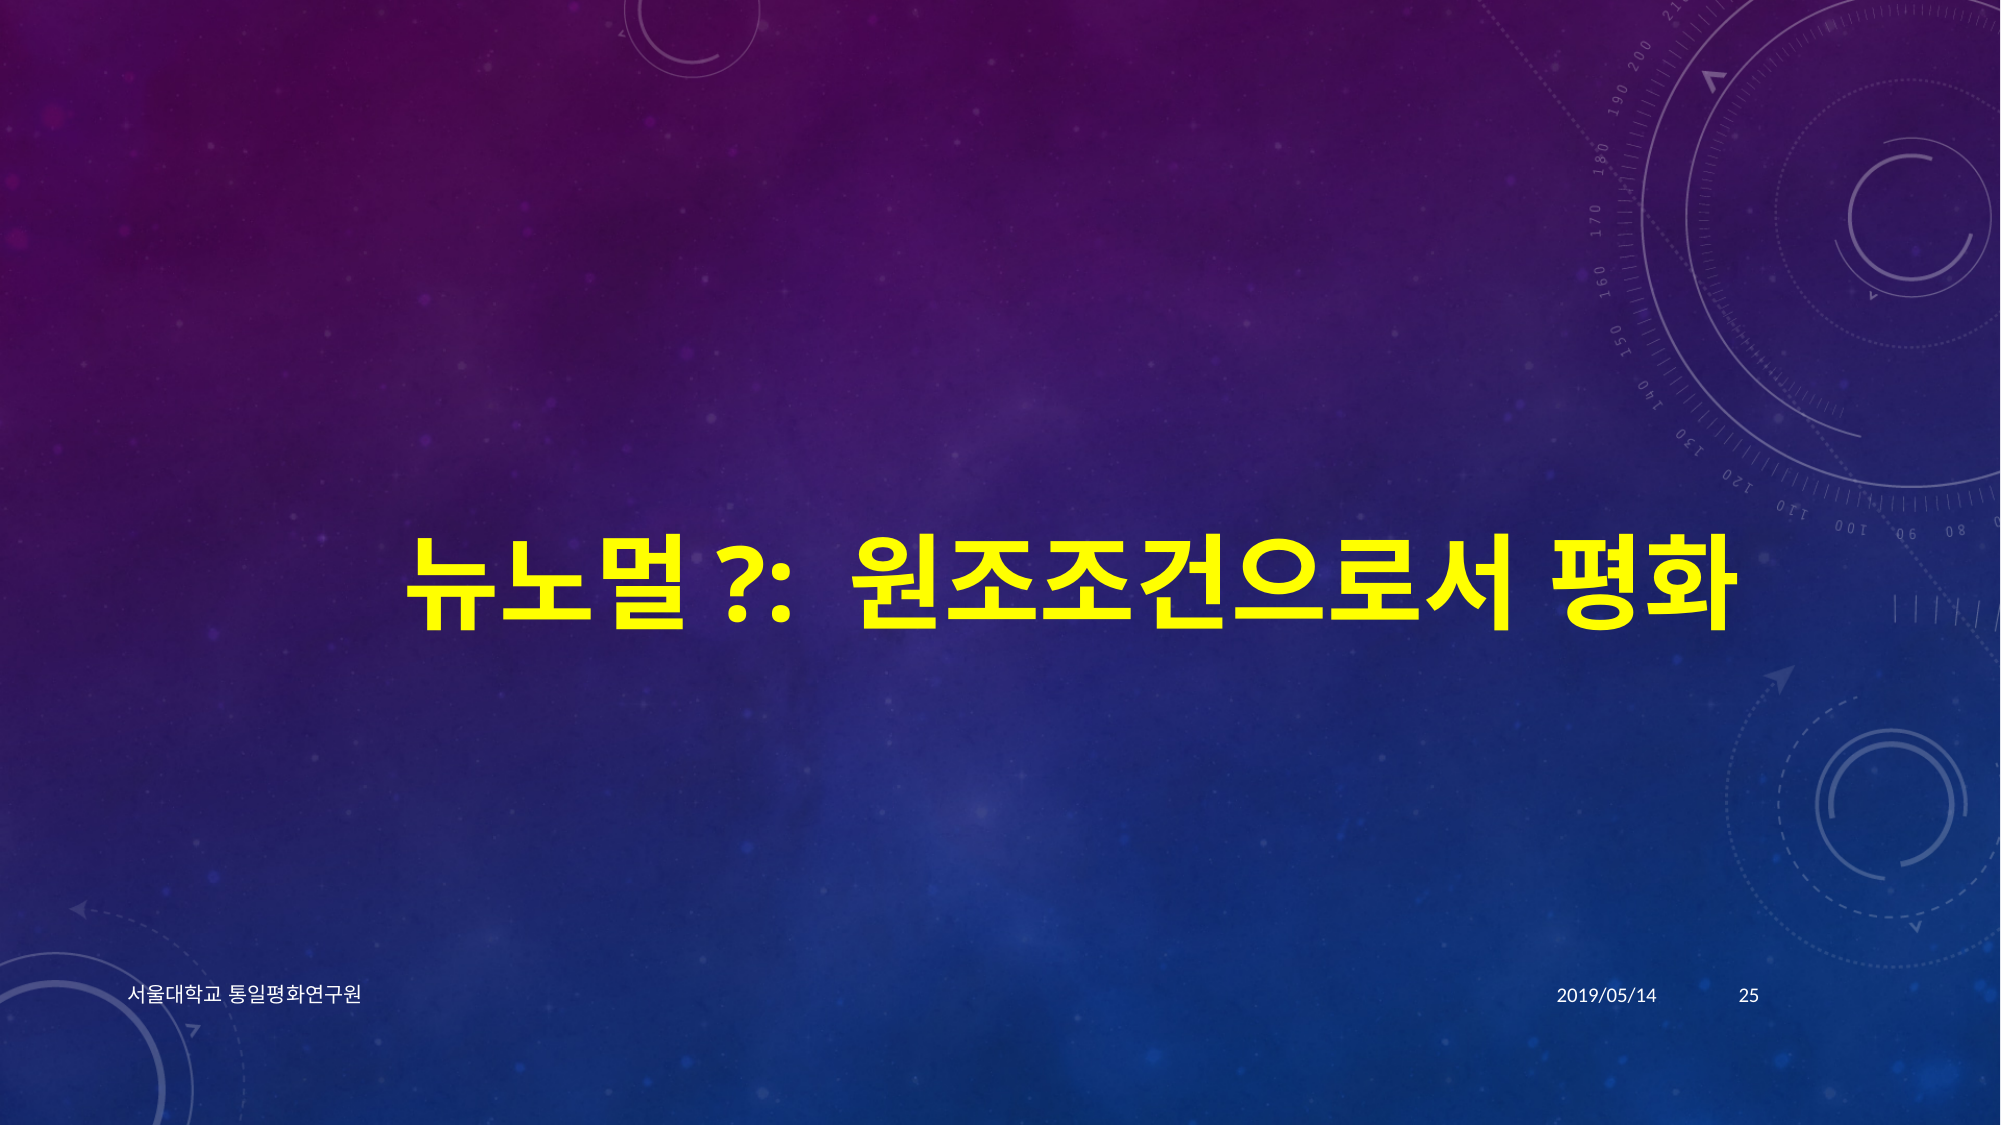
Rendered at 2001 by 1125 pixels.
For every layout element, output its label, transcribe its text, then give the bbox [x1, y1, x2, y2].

picture [0, 0, 2001, 1125]
title 뉴노멀?: 원조조건으로서 평화 [388, 503, 1790, 656]
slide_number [1409, 963, 1672, 1025]
footer 서울대학교 통일평화연구원 [112, 963, 1397, 1025]
slide_number 25 [1684, 963, 1775, 1025]
